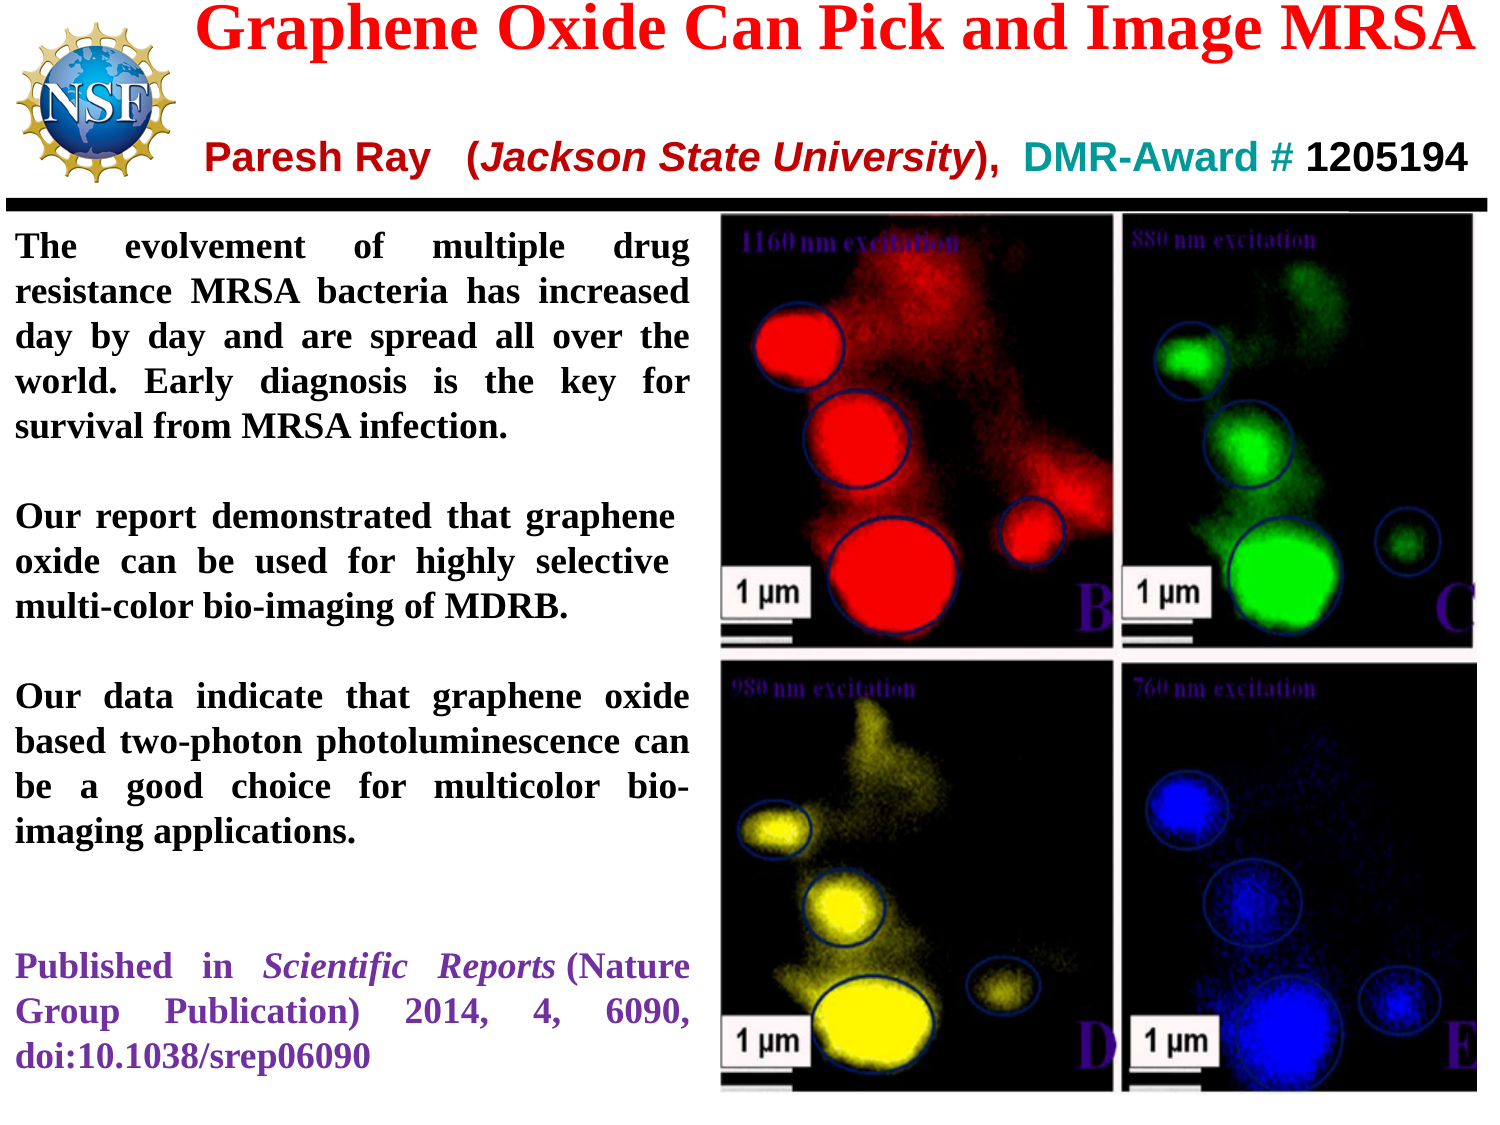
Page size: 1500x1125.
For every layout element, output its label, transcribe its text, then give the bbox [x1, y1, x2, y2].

picture [720, 213, 1477, 1096]
picture [14, 19, 178, 184]
text_box The evolvement of multiple drug resistance MRSA bacteria has increased day by day and are spread all over the world. Early diagnosis is the key for survival from MRSA infection. Our report demonstrated that graphene oxide can be used for highly selective multi-color bio-imaging of MDRB. Our data indicate that graphene oxide based two-photon photoluminescence can be a good choice for multicolor bio-imaging applications. Published in Scientific Reports (Nature Group Publication) 2014, 4, 6090, doi:10.1038/srep06090 [0, 214, 706, 1084]
title Graphene Oxide Can Pick and Image MRSA Paresh Ray (Jackson State University), DMR-Award # 1205194 [172, 0, 1500, 188]
